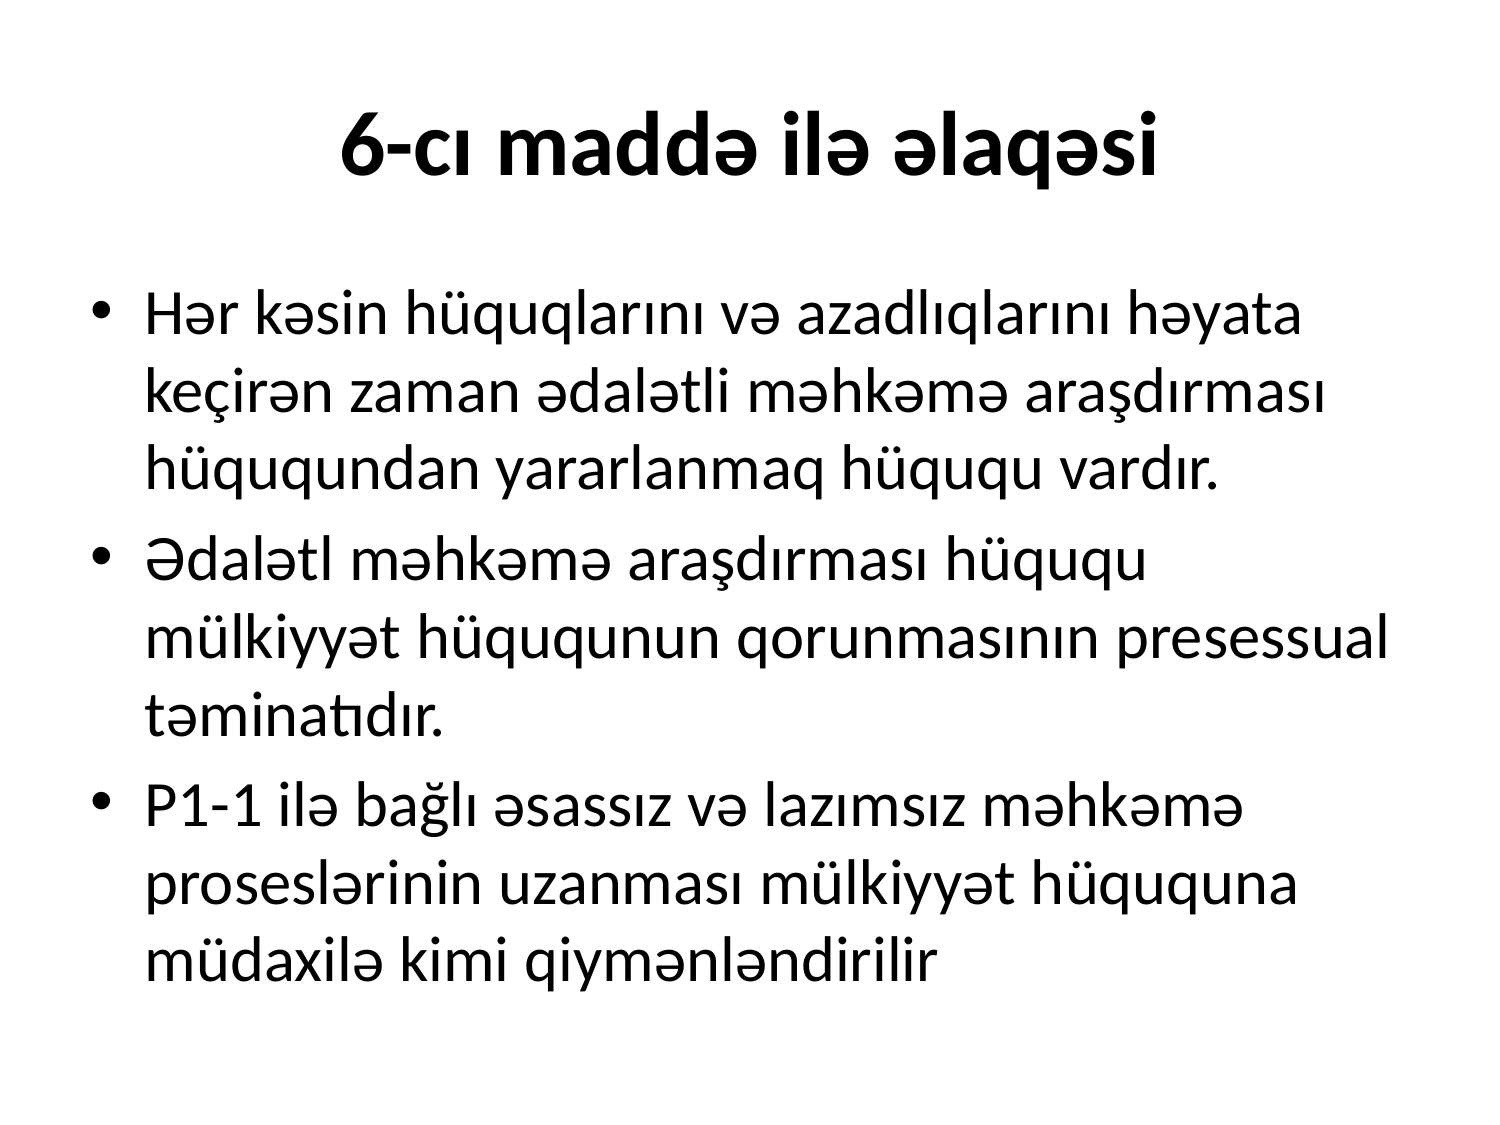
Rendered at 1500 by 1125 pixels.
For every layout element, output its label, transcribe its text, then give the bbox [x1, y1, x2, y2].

list Hər kəsin hüquqlarını və azadlıqlarını həyata keçirən zaman ədalətli məhkəmə araşdırması hüququndan yararlanmaq hüququ vardır. Ədalətl məhkəmə araşdırması hüququ mülkiyyət hüququnun qorunmasının presessual təminatıdır. P1-1 ilə bağlı əsassız və lazımsız məhkəmə proseslərinin uzanması mülkiyyət hüququna müdaxilə kimi qiymənləndirilir [75, 262, 1425, 1005]
title 6-cı maddə ilə əlaqəsi [75, 45, 1425, 233]
